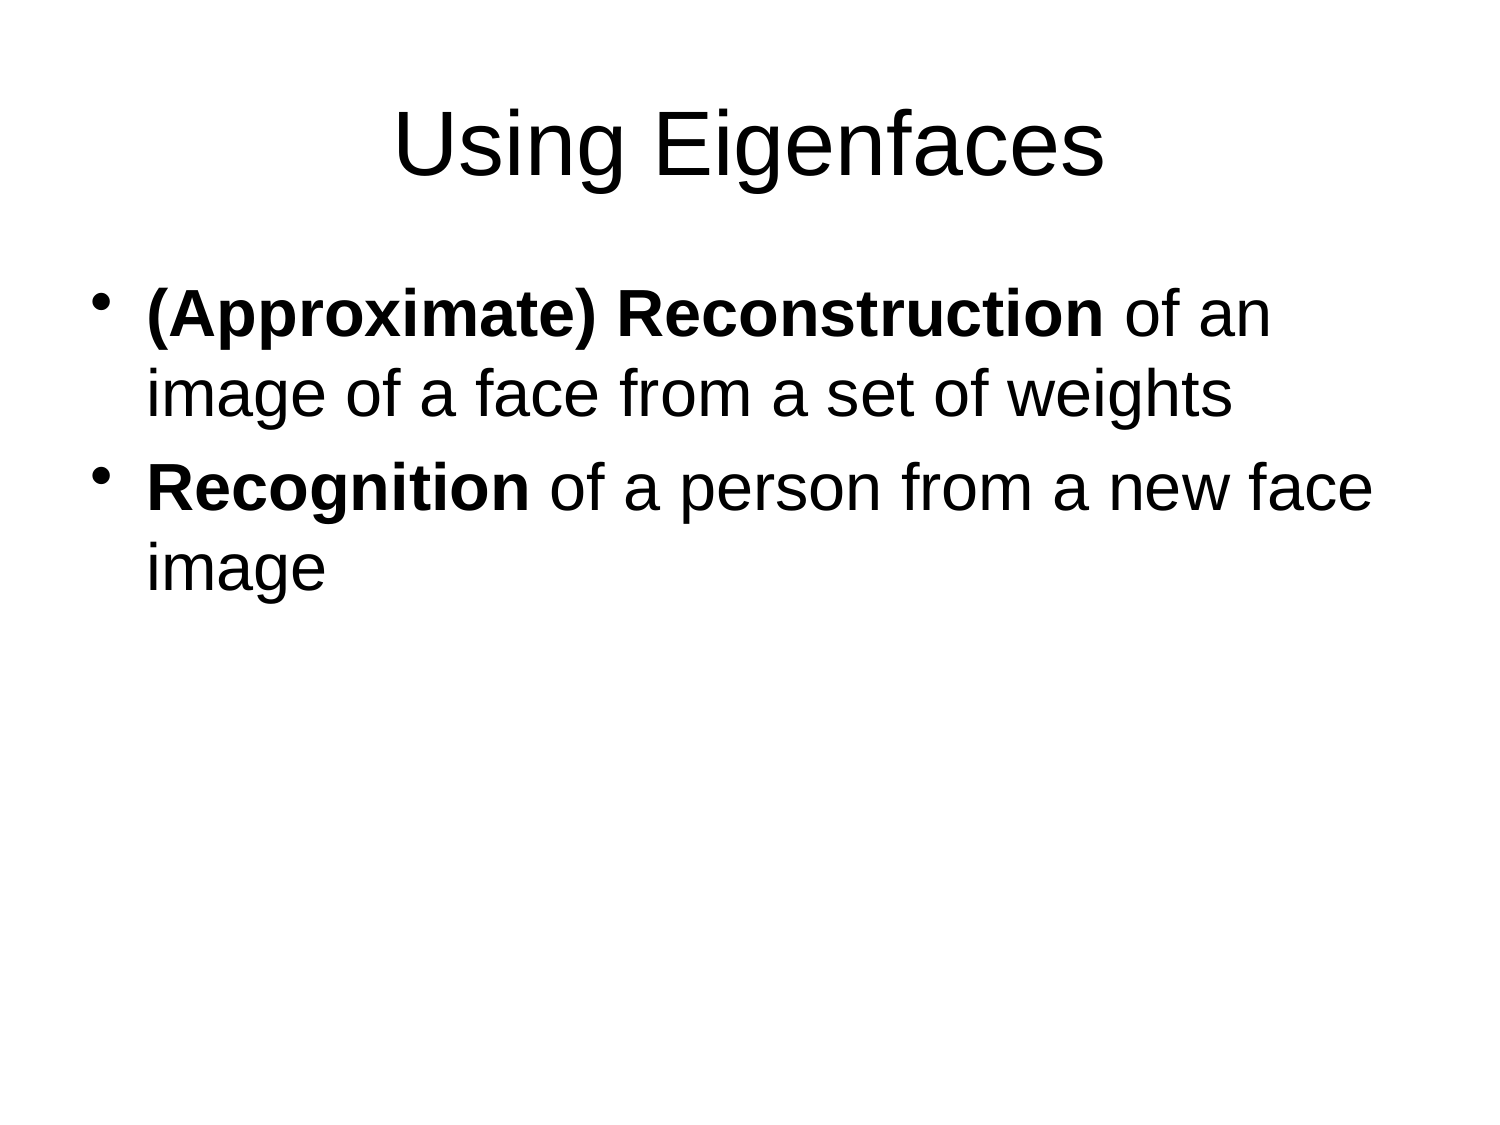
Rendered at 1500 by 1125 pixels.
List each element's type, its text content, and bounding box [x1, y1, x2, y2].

list (Approximate) Reconstruction of an image of a face from a set of weights Recognition of a person from a new face image [75, 262, 1425, 1005]
title Using Eigenfaces [75, 45, 1425, 233]
